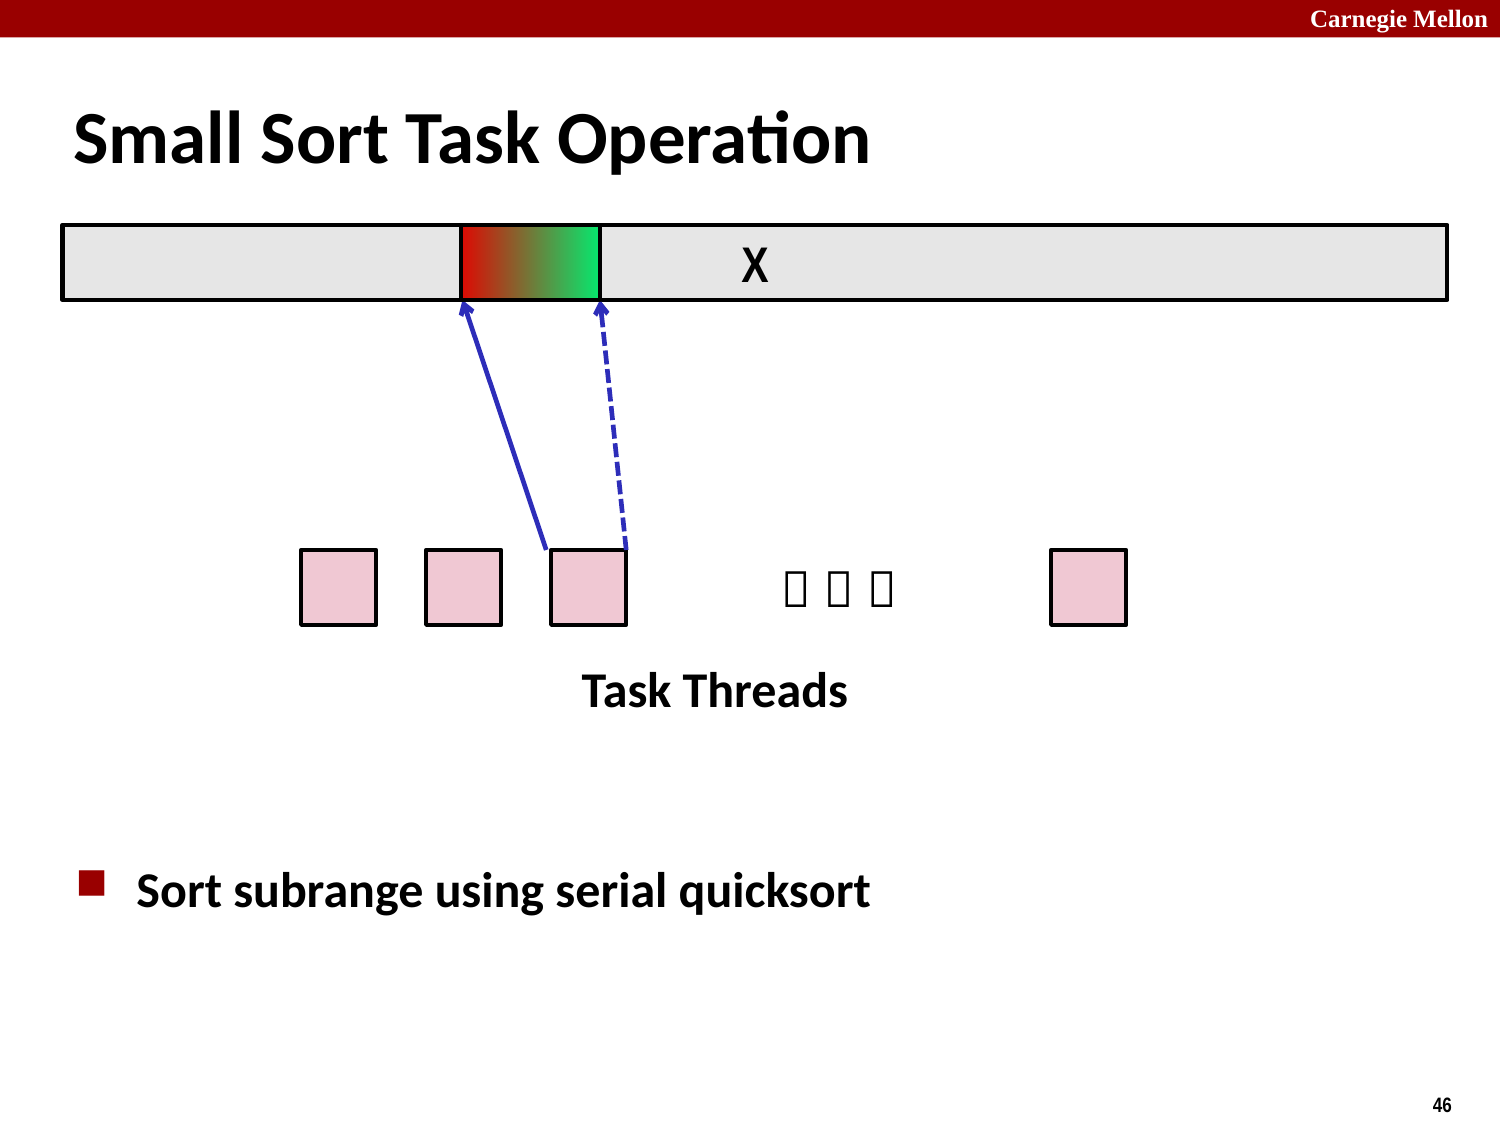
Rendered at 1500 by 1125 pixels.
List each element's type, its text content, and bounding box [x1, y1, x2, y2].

text_box X [600, 224, 1448, 300]
list Sort subrange using serial quicksort [64, 849, 1361, 1040]
text_box X [62, 224, 461, 300]
title Small Sort Task Operation [58, 71, 1305, 197]
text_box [599, 299, 627, 551]
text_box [462, 299, 547, 551]
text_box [300, 549, 1127, 725]
text_box [461, 224, 600, 300]
